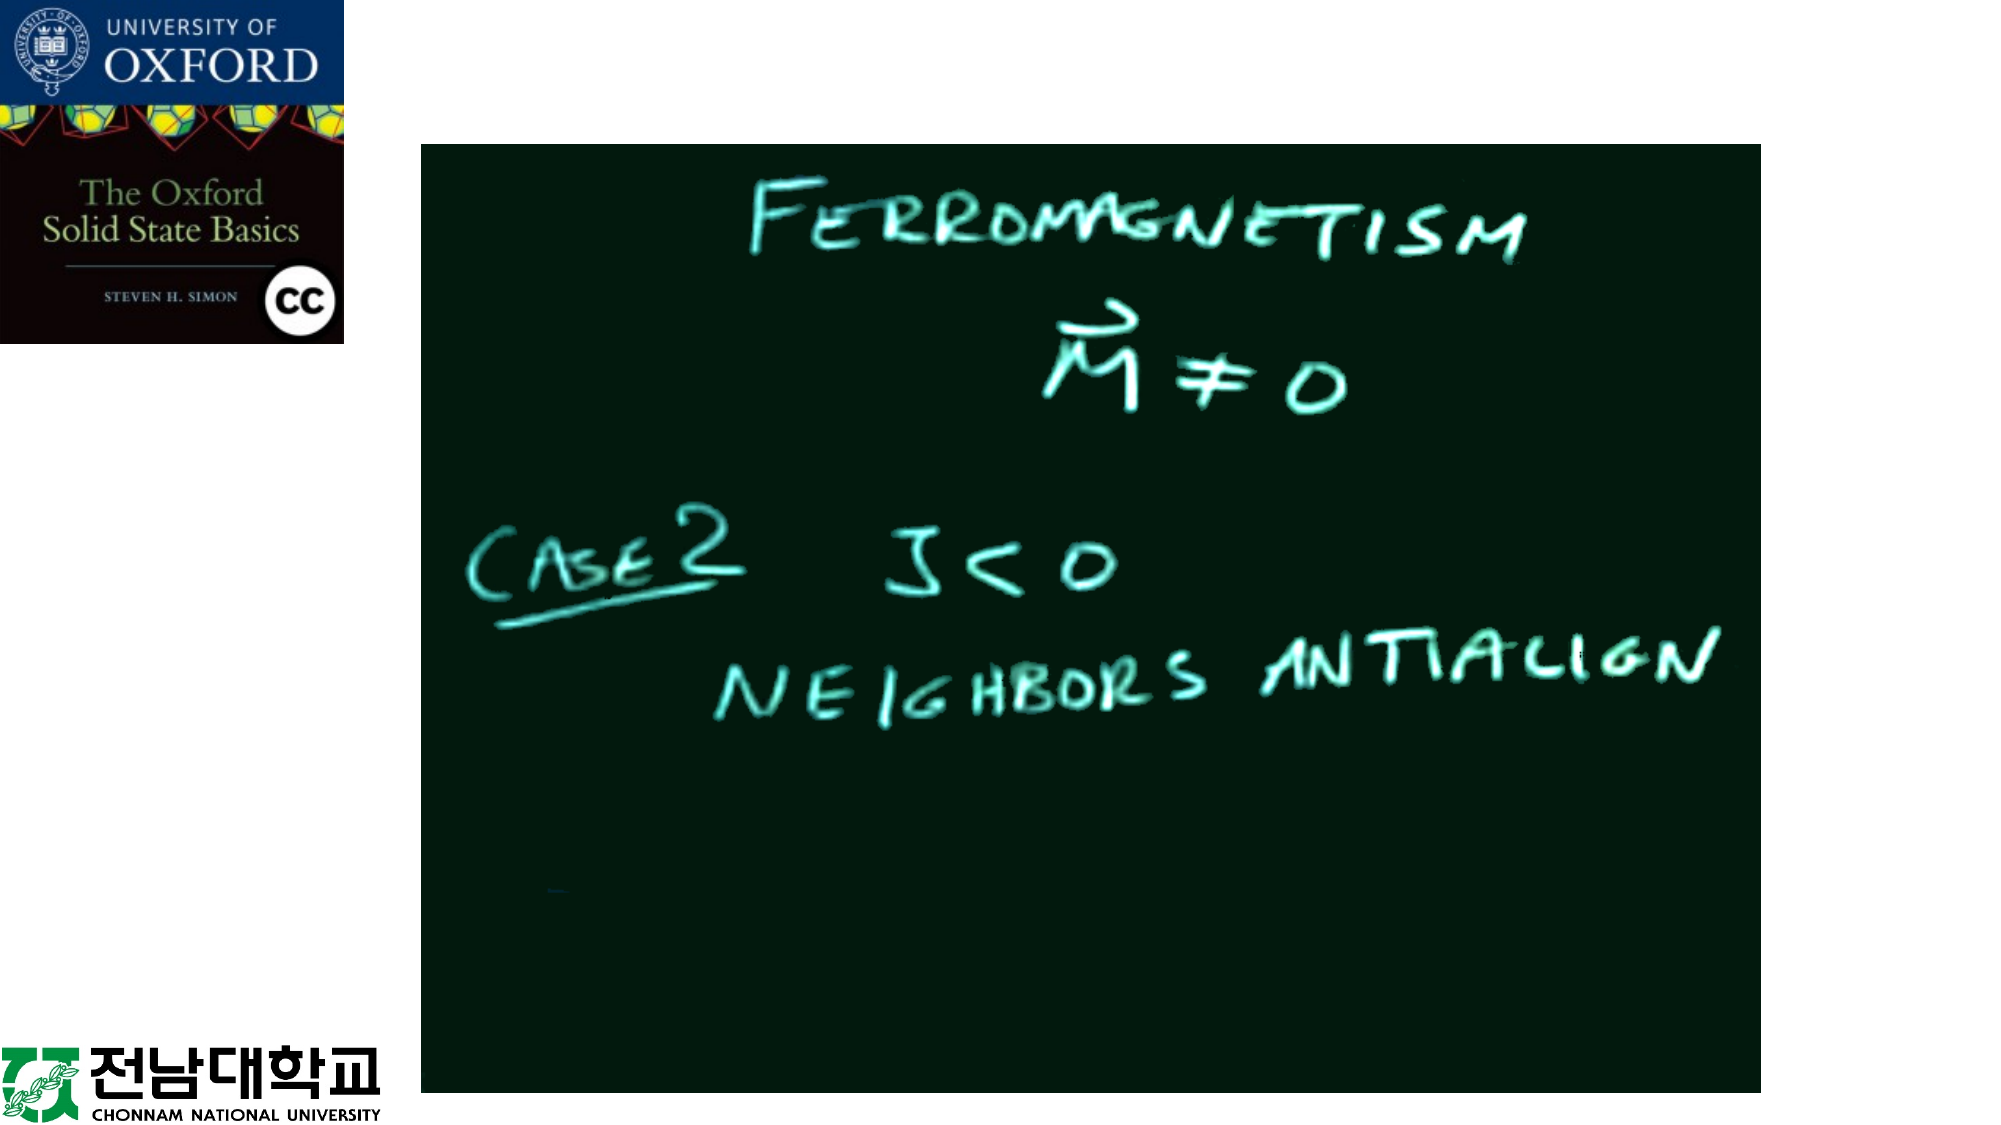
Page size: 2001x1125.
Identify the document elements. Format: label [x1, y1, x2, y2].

picture [2, 1045, 381, 1123]
picture [0, 0, 344, 344]
picture [421, 144, 1761, 1093]
